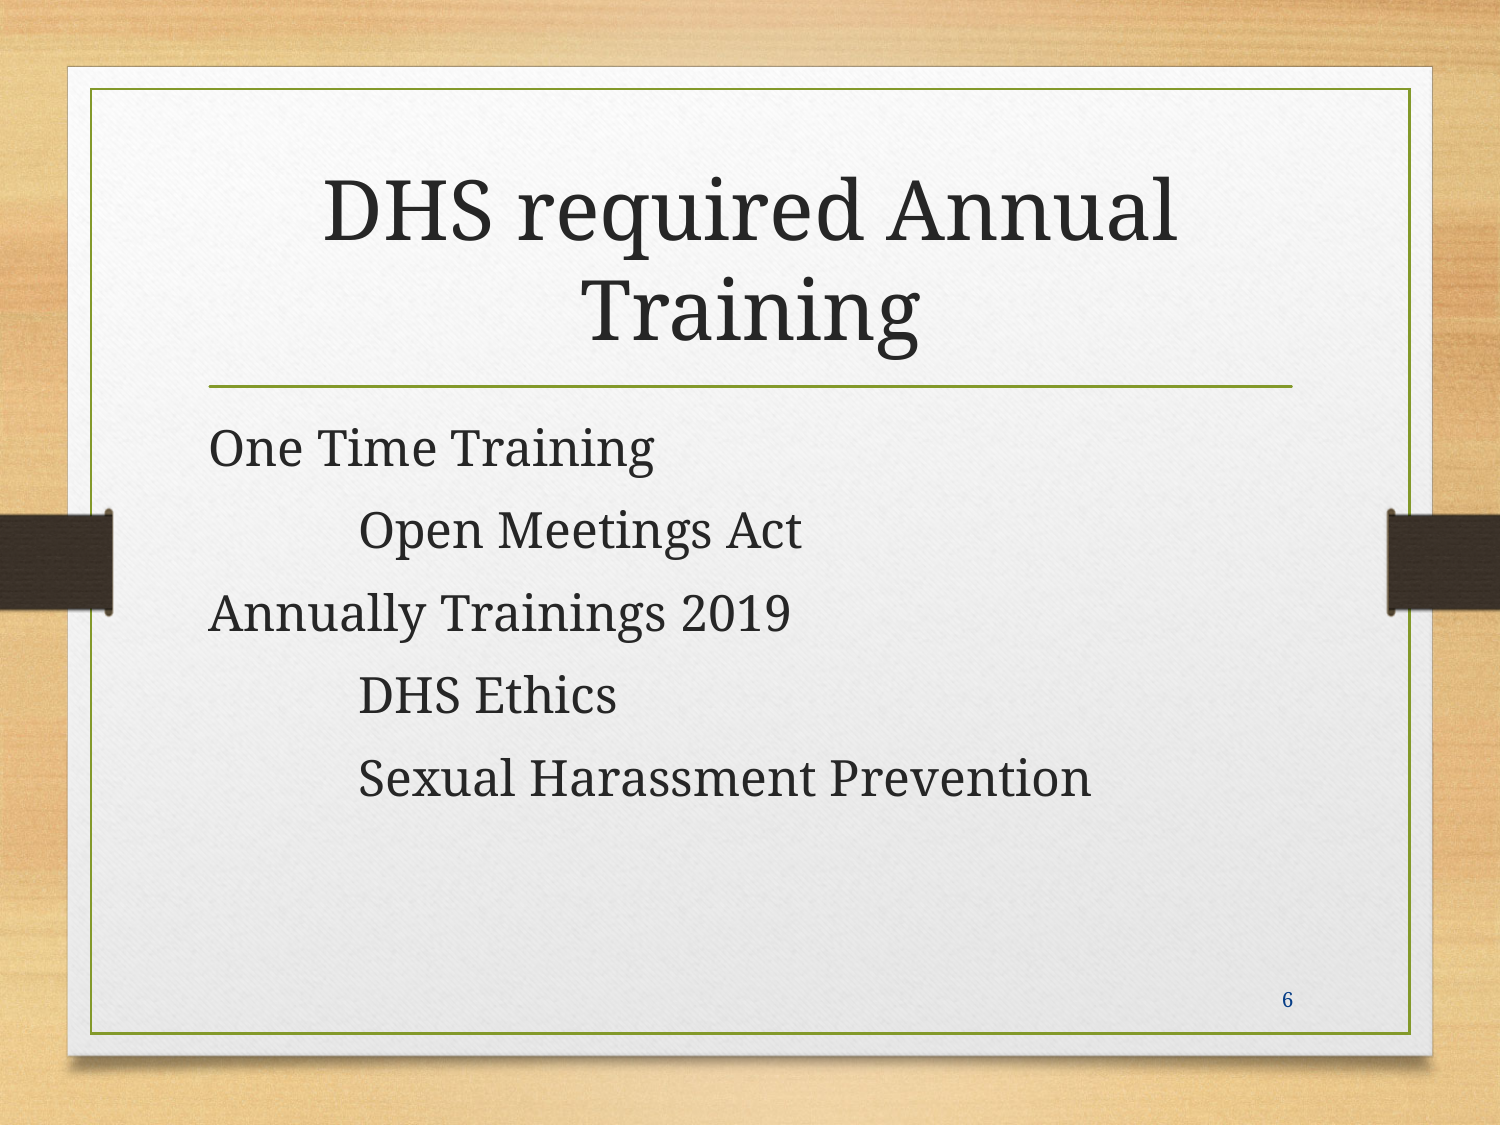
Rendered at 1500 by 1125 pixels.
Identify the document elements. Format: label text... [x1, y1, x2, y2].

slide_number 6 [1243, 977, 1309, 1024]
title DHS required Annual Training [193, 150, 1309, 365]
list One Time Training Open Meetings Act Annually Trainings 2019 DHS Ethics Sexual Harassment Prevention [193, 408, 1309, 974]
picture [0, 0, 1500, 1125]
